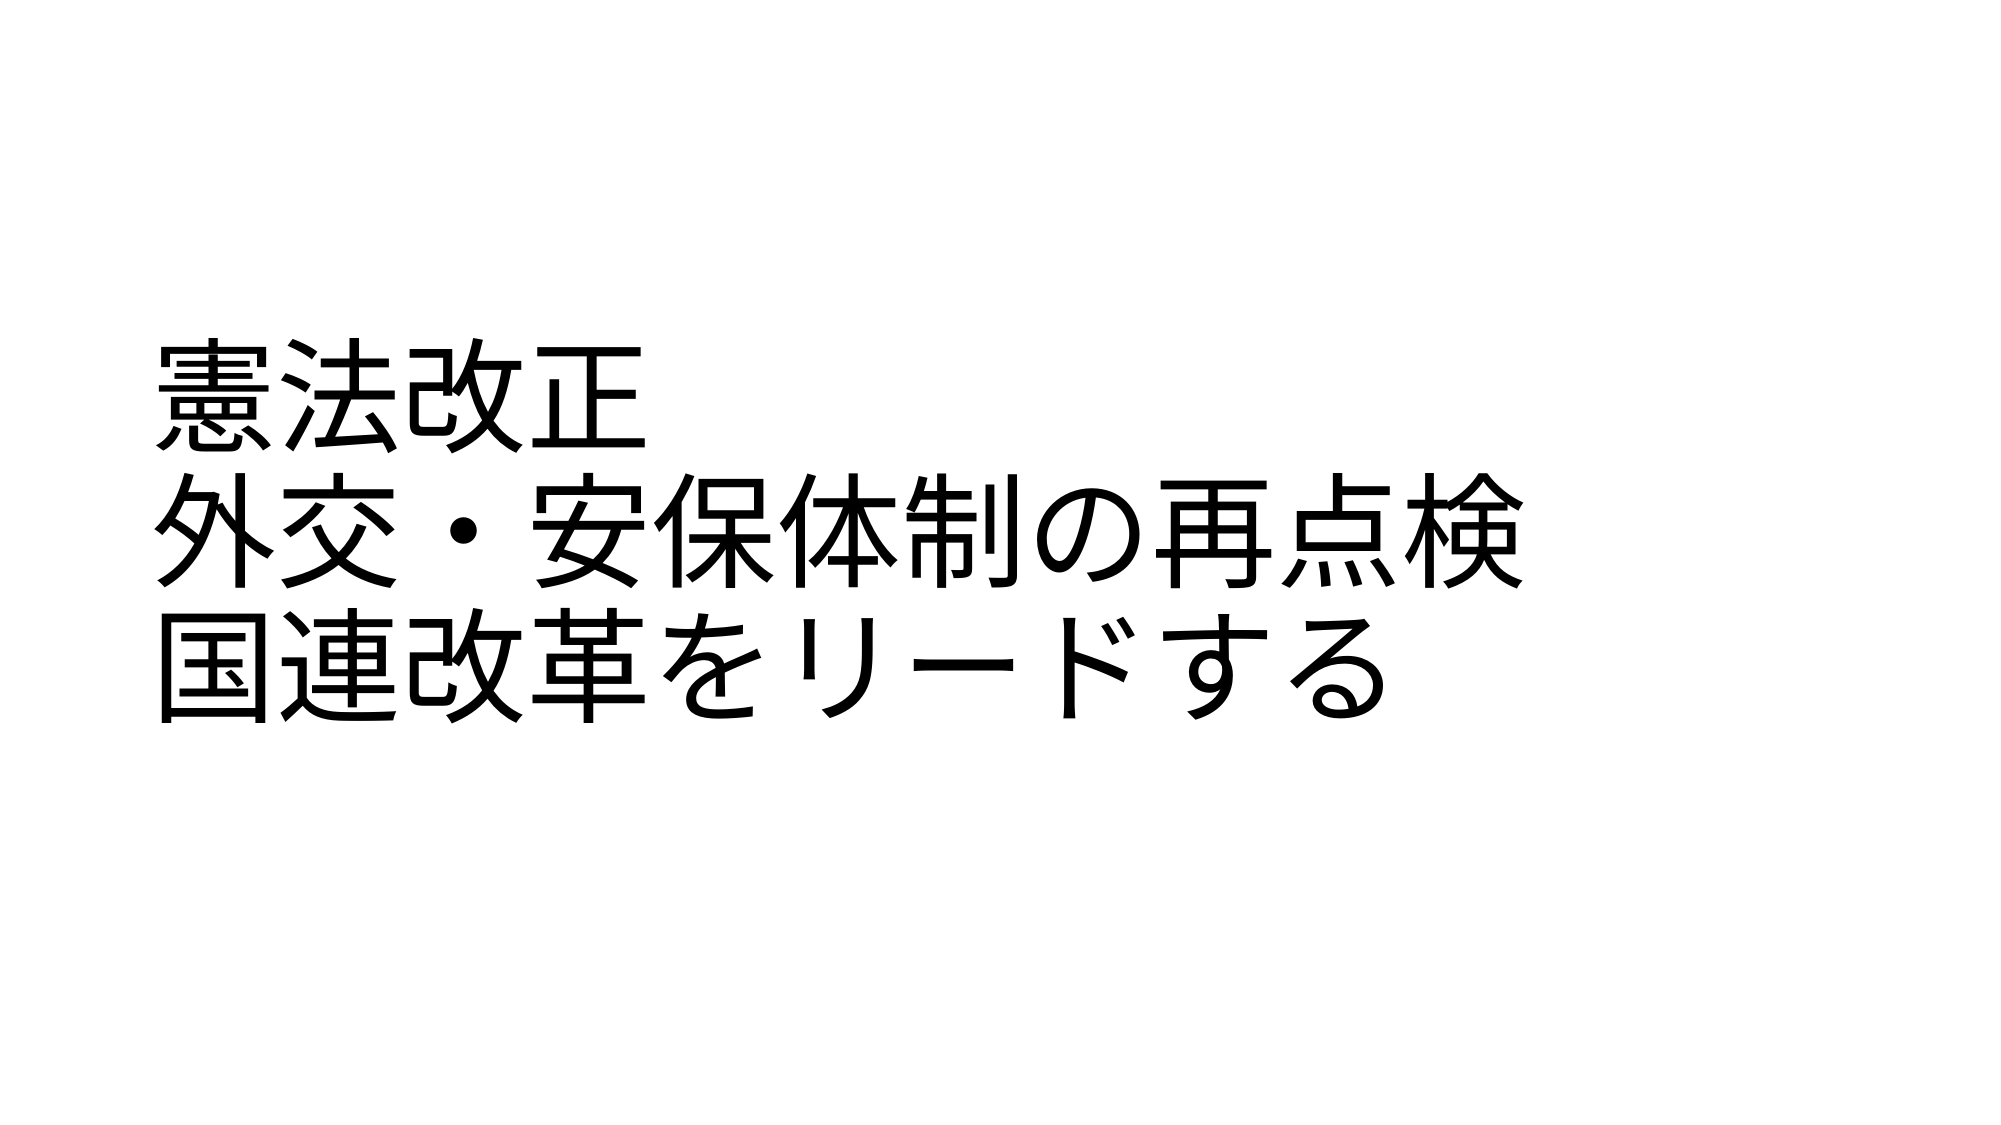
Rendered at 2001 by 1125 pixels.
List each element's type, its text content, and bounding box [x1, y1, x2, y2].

title 憲法改正 外交・安保体制の再点検 国連改革をリードする [136, 280, 1862, 749]
